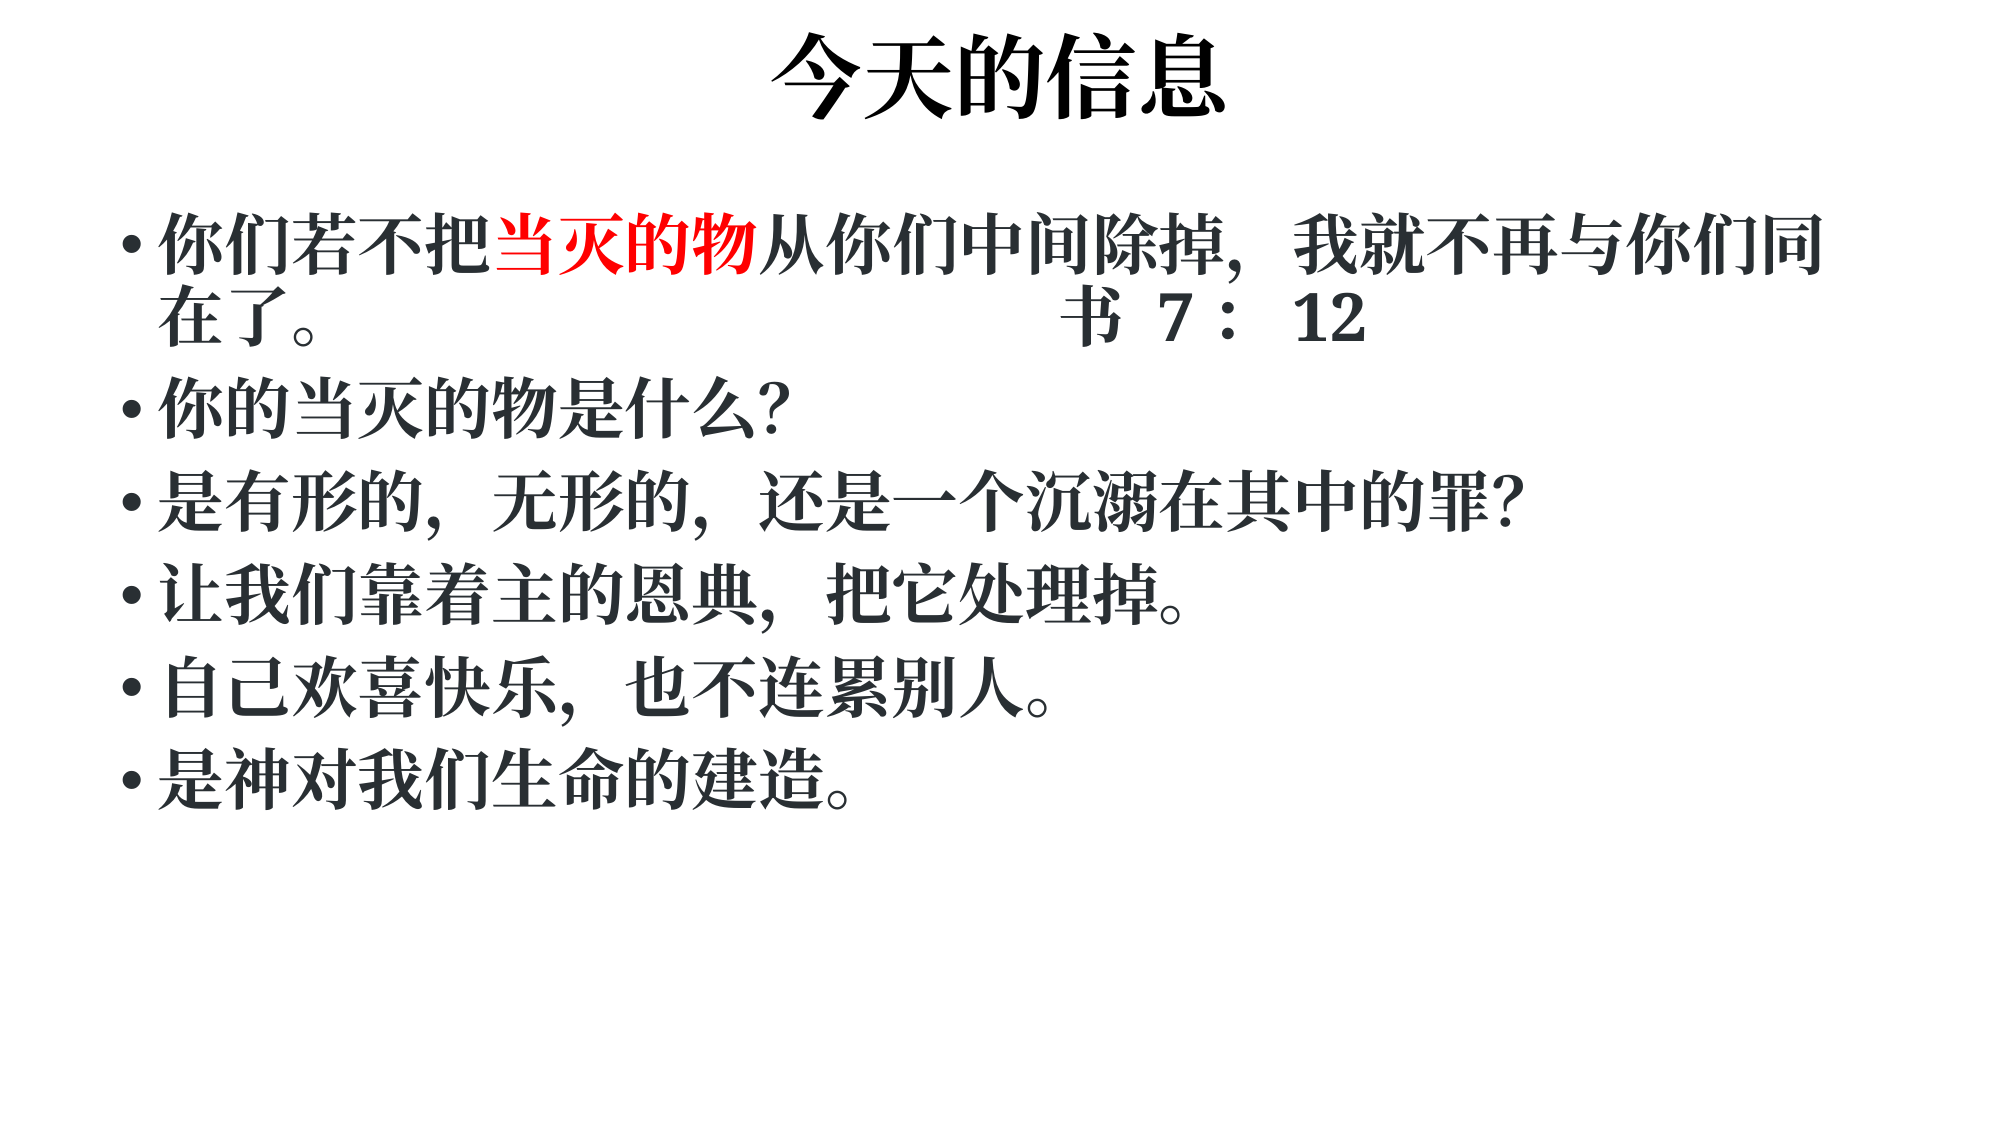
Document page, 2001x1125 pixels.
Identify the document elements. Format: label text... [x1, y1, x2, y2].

list 你们若不把当灭的物从你们中间除掉，我就不再与你们同在了。 书 7：12 你的当灭的物是什么？ 是有形的，无形的，还是一个沉溺在其中的罪？ 让我们靠着主的恩典，把它处理掉。 自己欢喜快乐，也不连累别人。 是神对我们生命的建造。 [105, 204, 1875, 1014]
title 今天的信息 [353, 7, 1647, 156]
